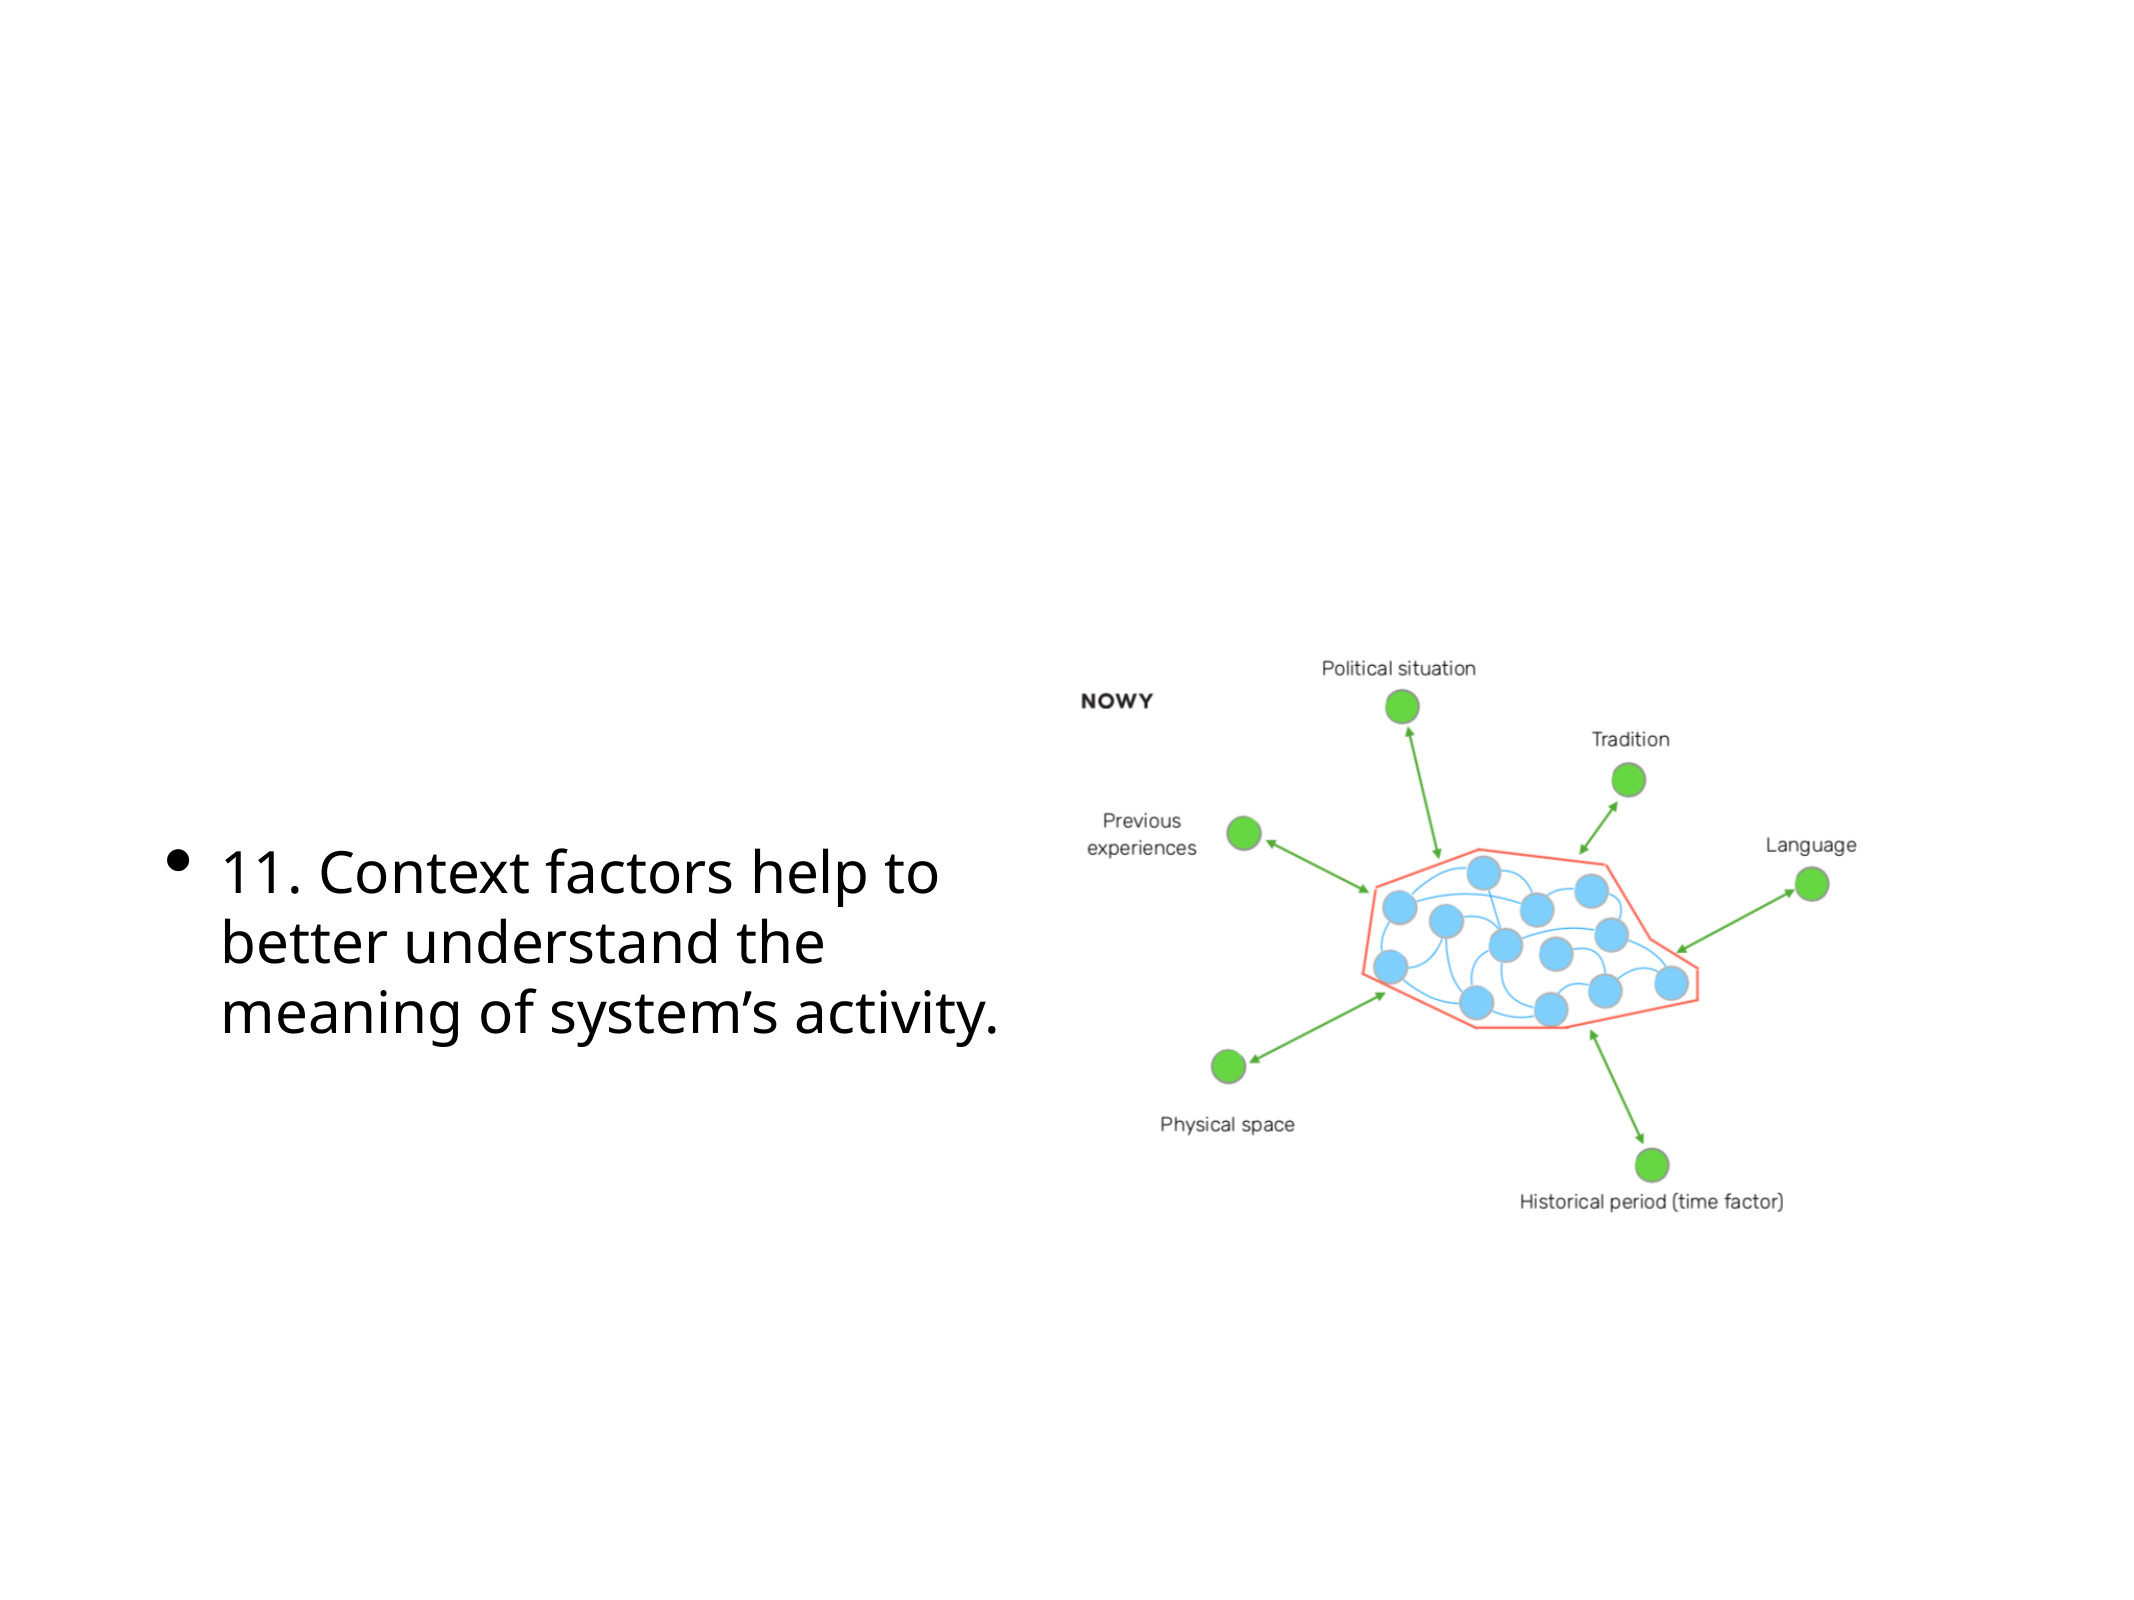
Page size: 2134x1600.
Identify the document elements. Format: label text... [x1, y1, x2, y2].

list 11. Context factors help to better understand the meaning of system’s activity. [155, 424, 1032, 1457]
picture [1049, 641, 1882, 1240]
